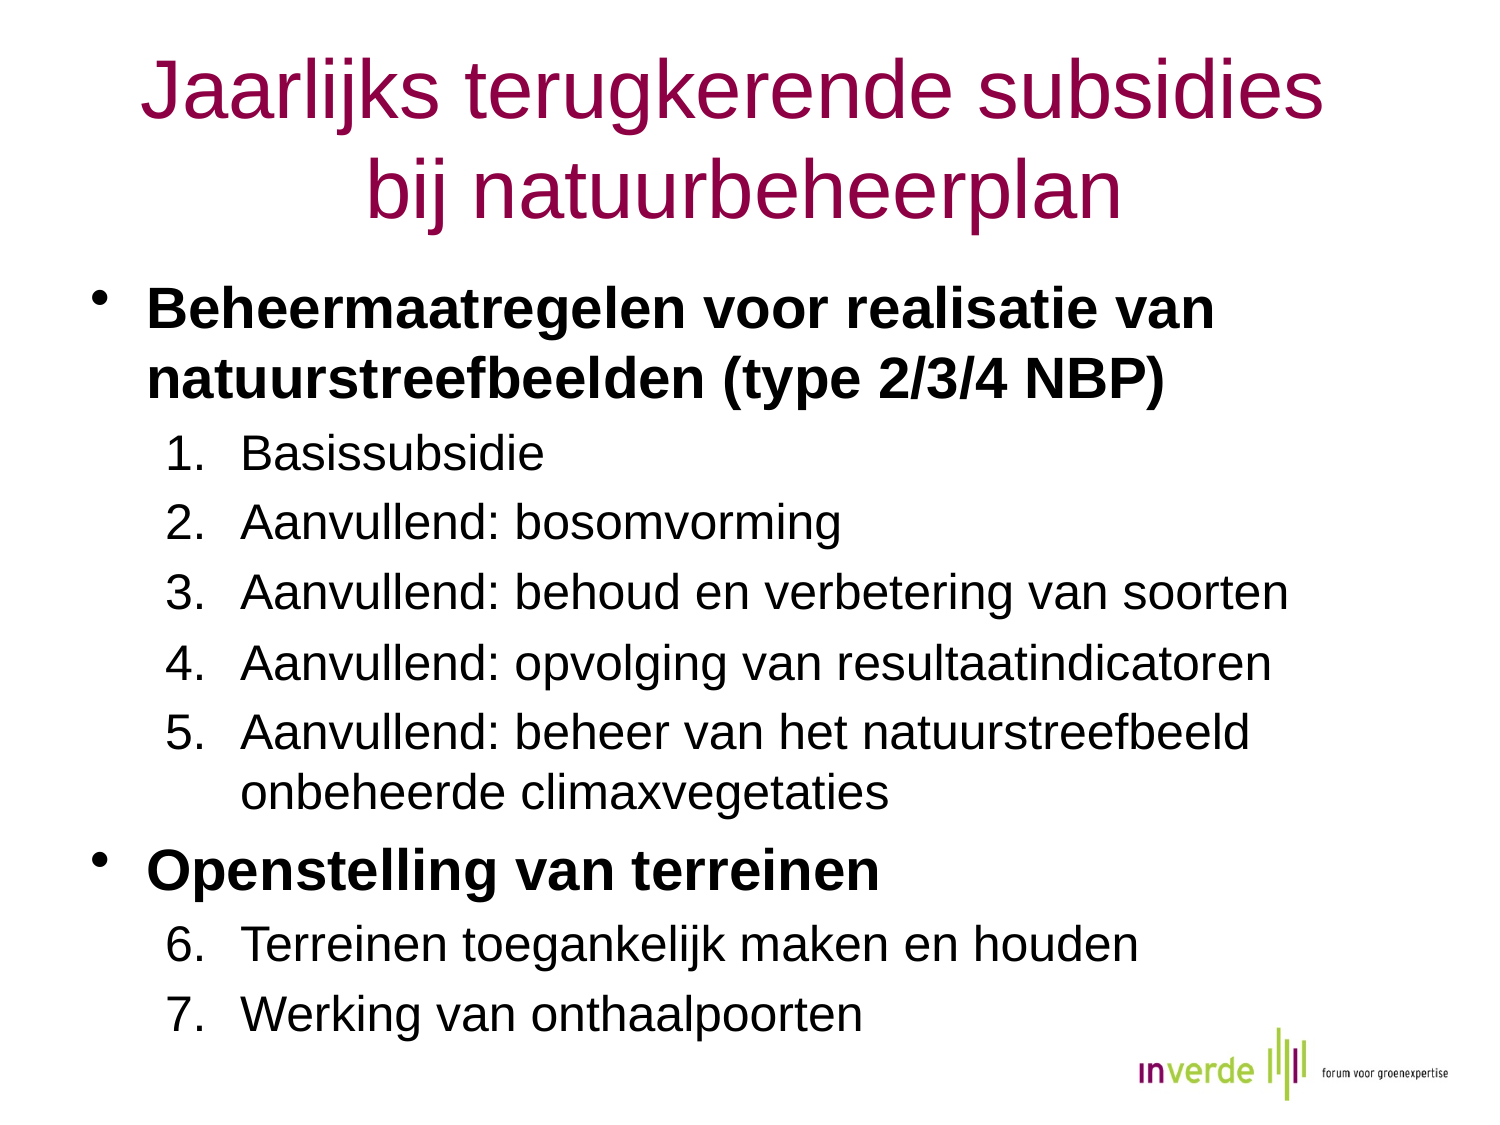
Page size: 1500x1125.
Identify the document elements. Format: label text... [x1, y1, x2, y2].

title Jaarlijks terugkerende subsidies bij natuurbeheerplan [64, 42, 1425, 228]
list Beheermaatregelen voor realisatie van natuurstreefbeelden (type 2/3/4 NBP) Basissubsidie Aanvullend: bosomvorming Aanvullend: behoud en verbetering van soorten Aanvullend: opvolging van resultaatindicatoren Aanvullend: beheer van het natuurstreefbeeld onbeheerde climaxvegetaties Openstelling van terreinen Terreinen toegankelijk maken en houden Werking van onthaalpoorten [75, 262, 1436, 882]
picture [1139, 1027, 1448, 1101]
